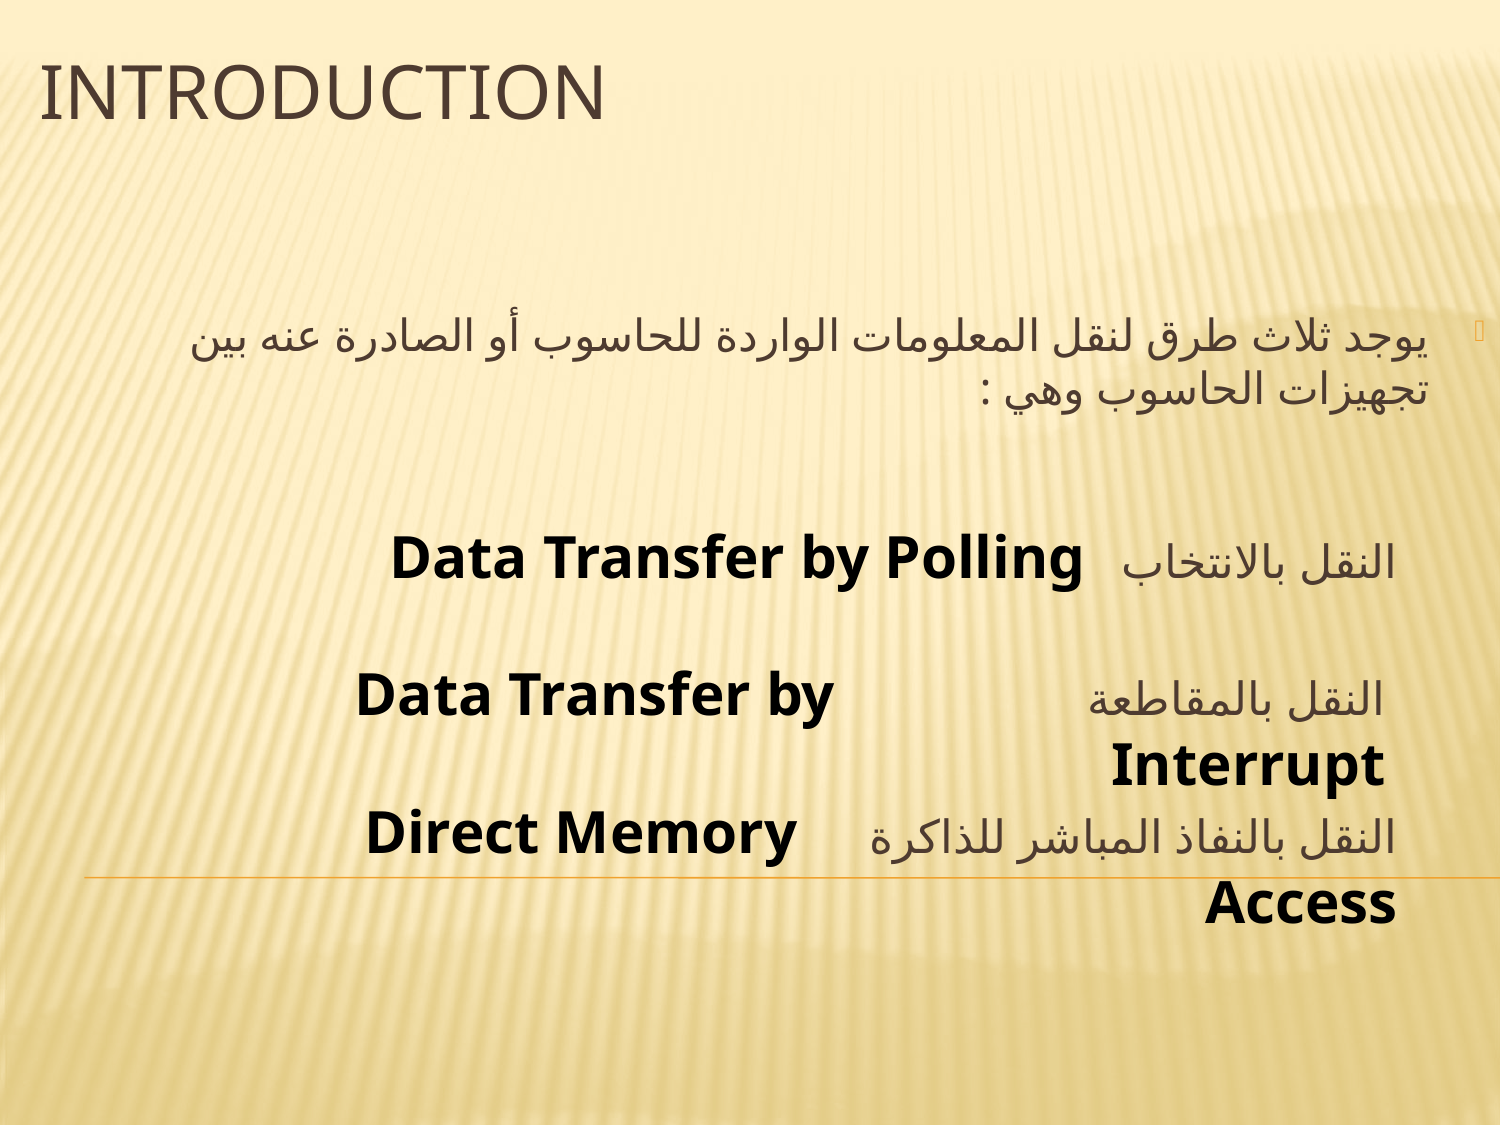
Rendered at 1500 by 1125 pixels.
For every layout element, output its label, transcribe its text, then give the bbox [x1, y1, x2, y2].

text_box Introduction [24, 37, 1450, 175]
text_box يوجد ثلاث طرق لنقل المعلومات الواردة للحاسوب أو الصادرة عنه بين تجهيزات الحاسوب وهي : [74, 299, 1500, 475]
text_box النقل بالانتخاب Data Transfer by Polling [174, 512, 1413, 668]
text_box النقل بالنفاذ المباشر للذاكرة Direct Memory Access [174, 787, 1413, 943]
text_box النقل بالمقاطعة Data Transfer by Interrupt [162, 649, 1400, 805]
